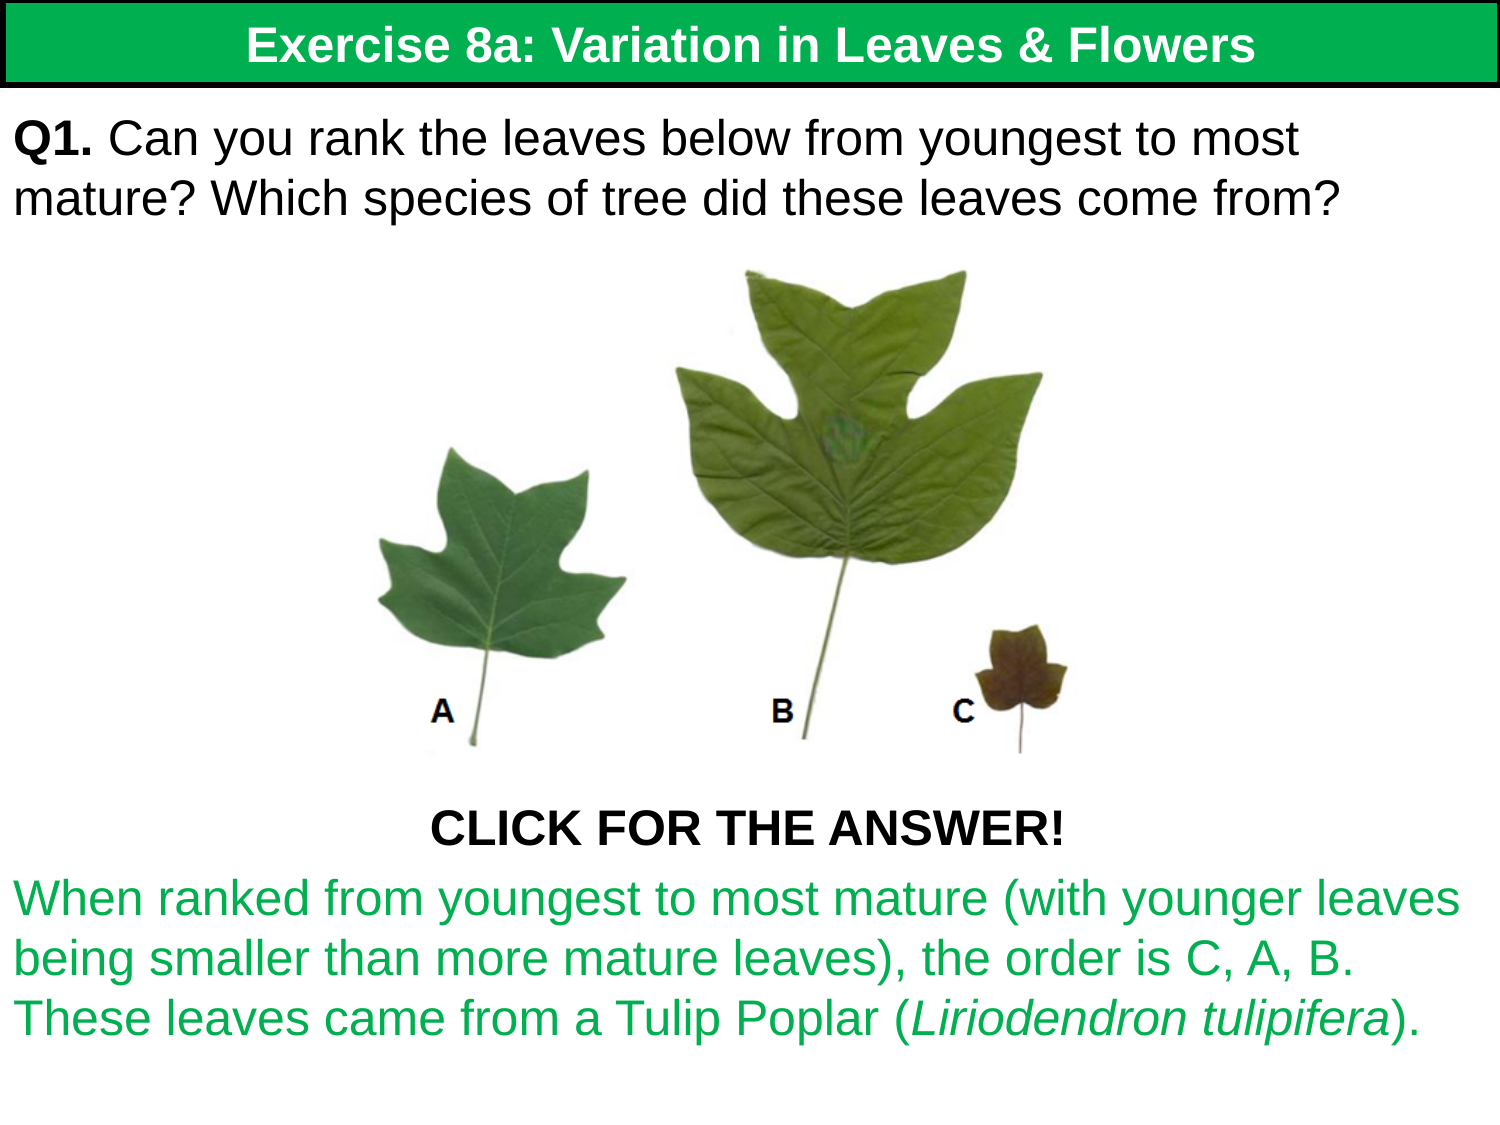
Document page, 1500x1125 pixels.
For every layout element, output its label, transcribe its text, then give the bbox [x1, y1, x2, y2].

title Exercise 8a: Variation in Leaves & Flowers [3, 0, 1500, 86]
list Q1. Can you rank the leaves below from youngest to most mature? Which species of tree did these leaves come from? CLICK FOR THE ANSWER! When ranked from youngest to most mature (with younger leaves being smaller than more mature leaves), the order is C, A, B. These leaves came from a Tulip Poplar (Liriodendron tulipifera). [0, 98, 1499, 1124]
picture [362, 262, 1096, 758]
